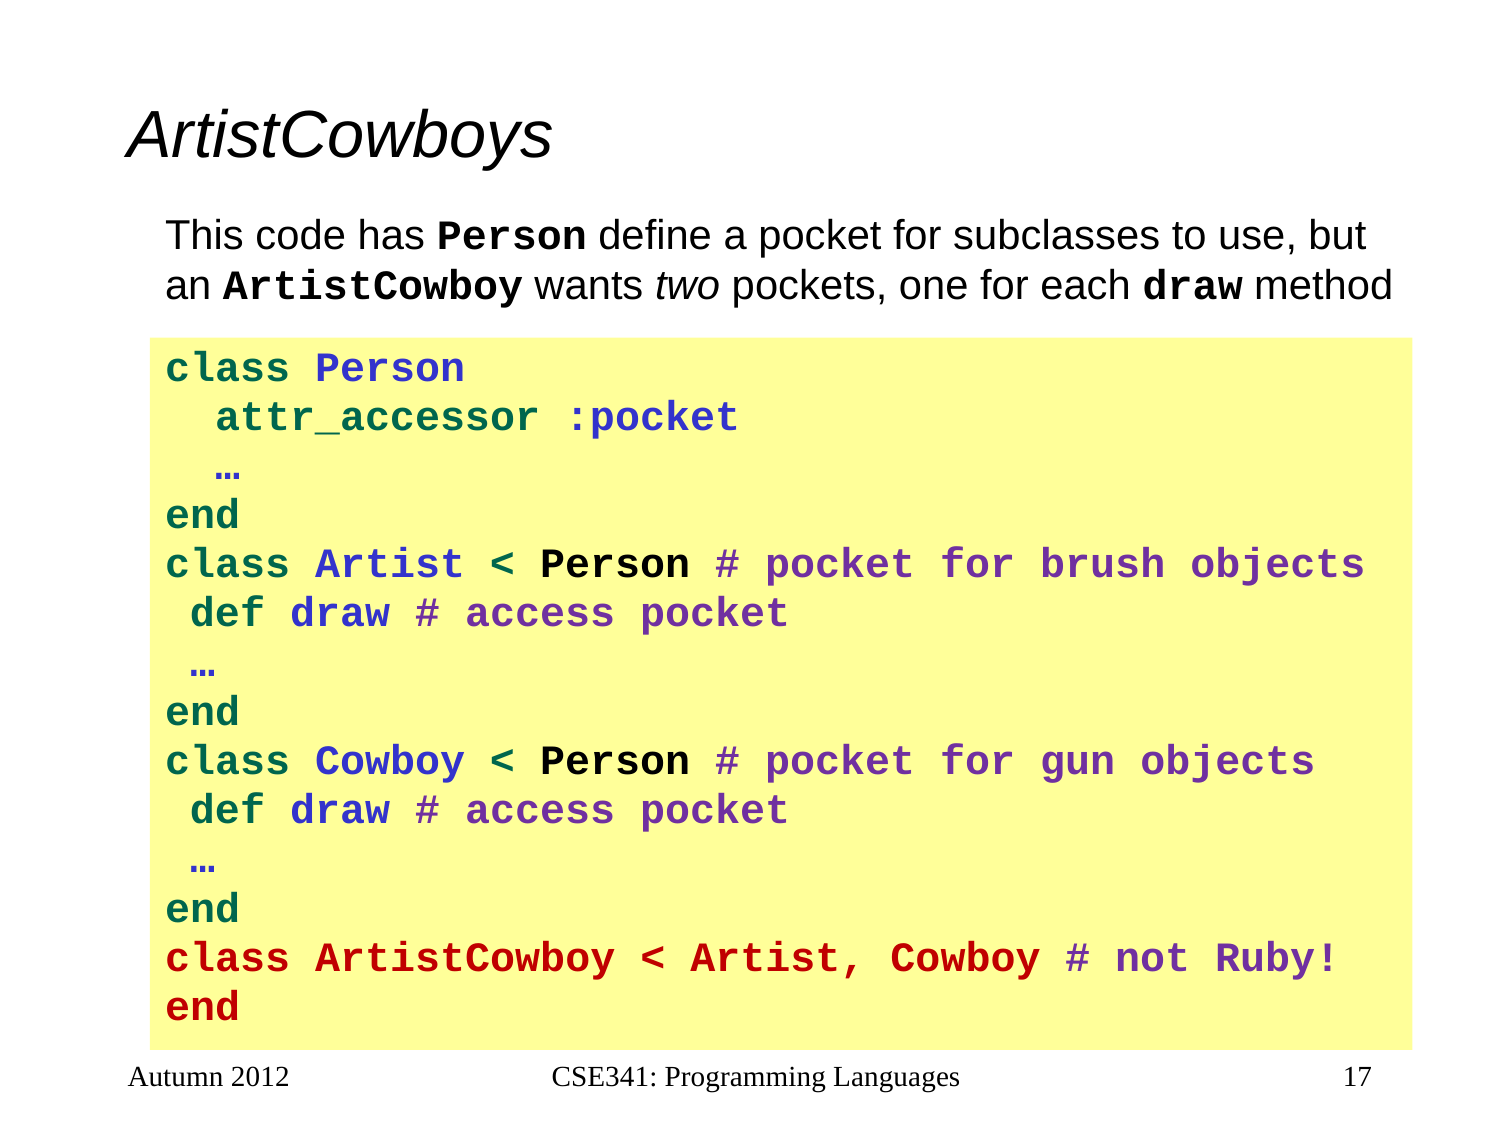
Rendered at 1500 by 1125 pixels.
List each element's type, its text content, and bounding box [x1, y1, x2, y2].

text_box class Person attr_accessor :pocket … end class Artist < Person # pocket for brush objects def draw # access pocket … end class Cowboy < Person # pocket for gun objects def draw # access pocket … end class ArtistCowboy < Artist, Cowboy # not Ruby! end [149, 337, 1413, 1050]
footer CSE341: Programming Languages [474, 1050, 1038, 1125]
slide_number Autumn 2012 [112, 1049, 426, 1125]
list This code has Person define a pocket for subclasses to use, but an ArtistCowboy wants two pockets, one for each draw method [149, 199, 1426, 338]
slide_number 17 [1074, 1050, 1388, 1125]
title ArtistCowboys [112, 37, 1388, 226]
